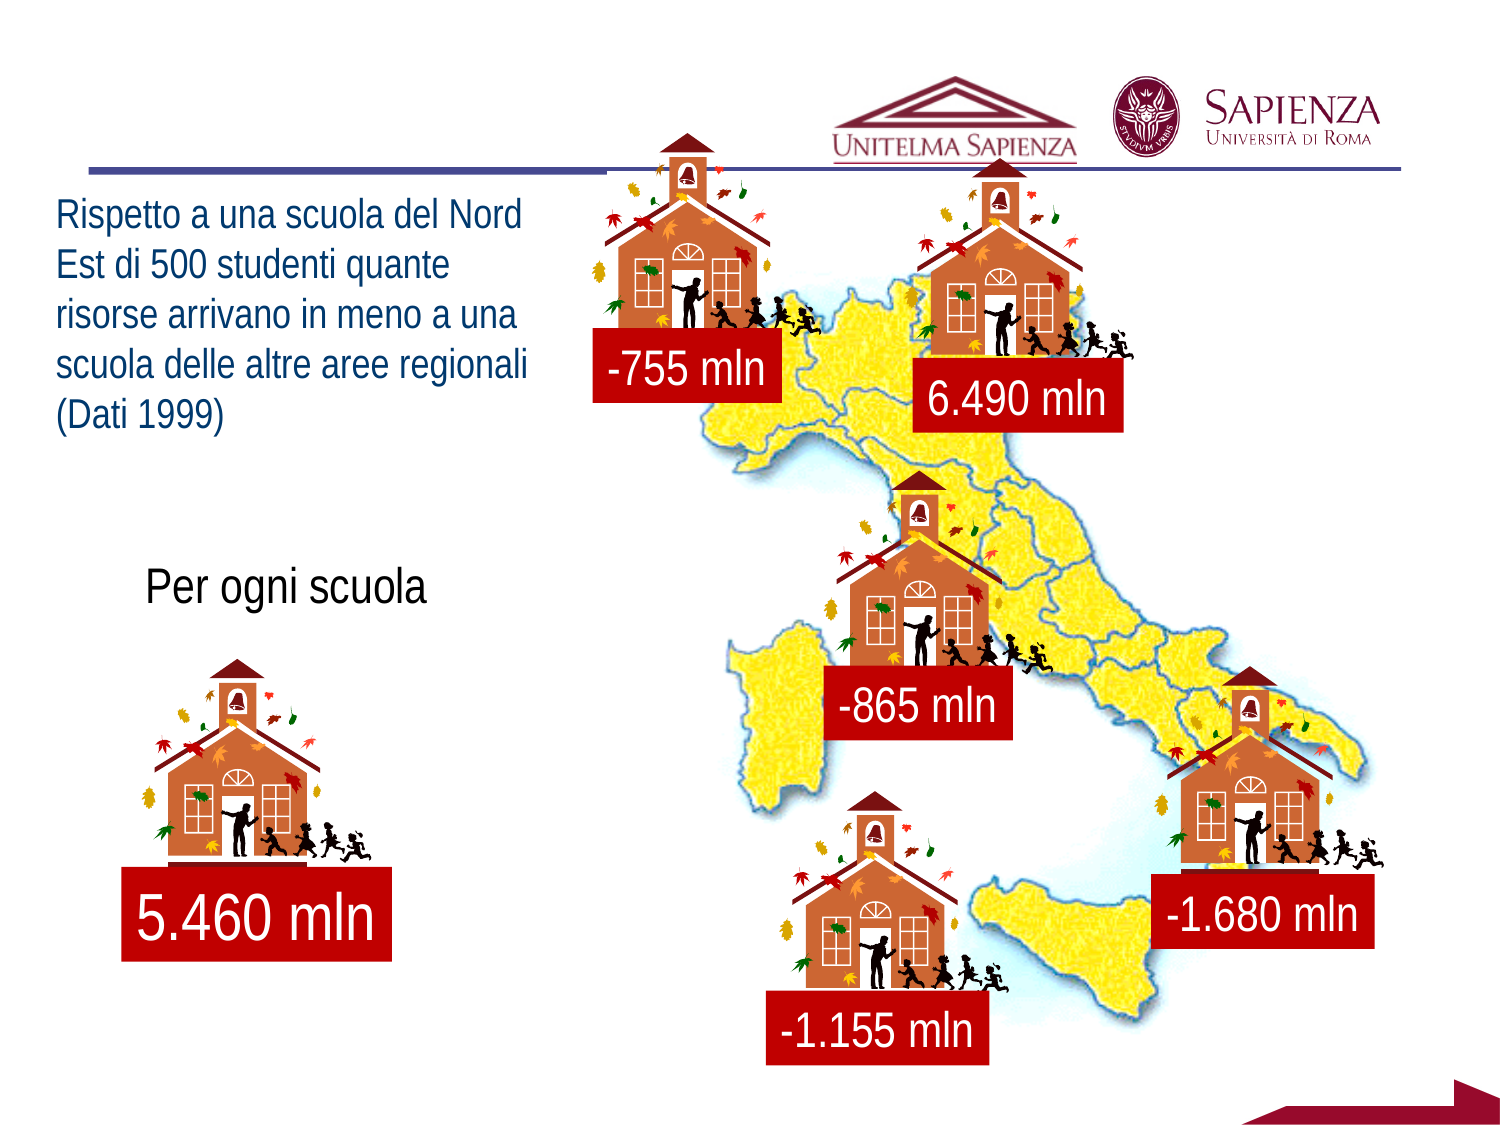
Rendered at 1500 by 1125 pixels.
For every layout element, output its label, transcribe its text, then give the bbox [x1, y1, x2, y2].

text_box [764, 790, 1010, 1067]
text_box Rispetto a una scuola del Nord Est di 500 studenti quante risorse arrivano in meno a una scuola delle altre aree regionali (Dati 1999) [41, 179, 565, 444]
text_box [1149, 665, 1385, 951]
picture [1104, 66, 1414, 164]
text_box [822, 470, 1055, 742]
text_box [119, 546, 446, 963]
picture [832, 76, 1077, 164]
picture [607, 171, 1500, 1125]
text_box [903, 157, 1135, 435]
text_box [591, 132, 823, 405]
